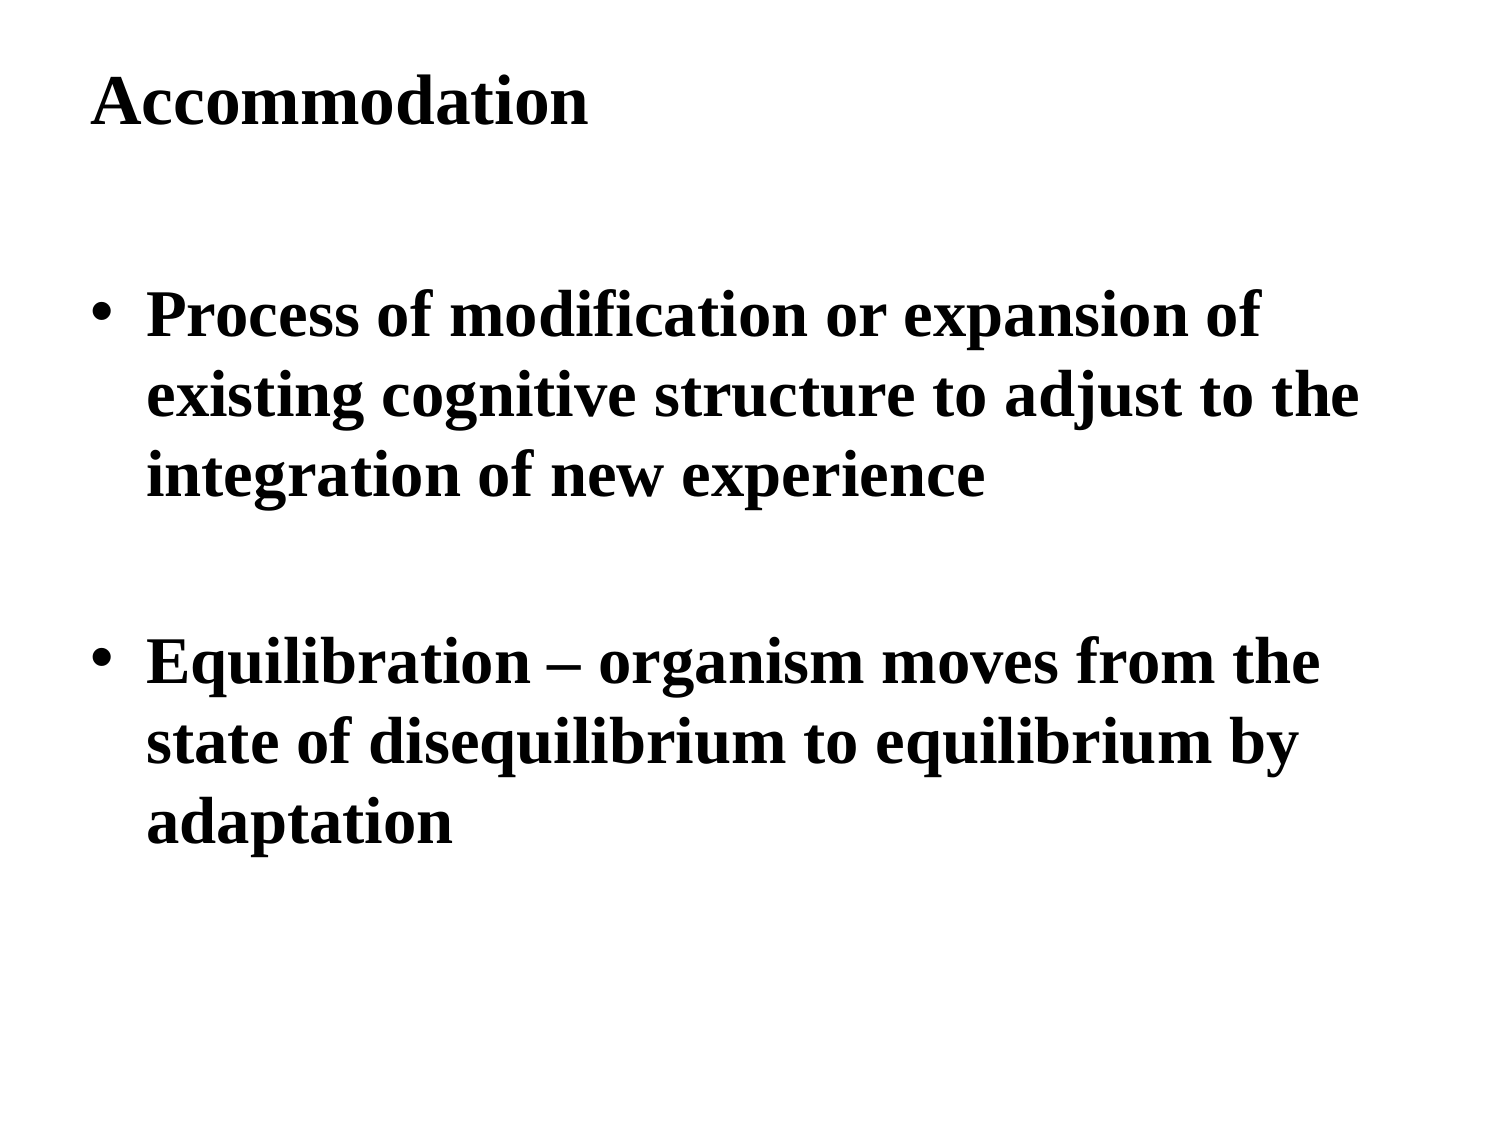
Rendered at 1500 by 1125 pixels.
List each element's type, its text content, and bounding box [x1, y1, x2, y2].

list Process of modification or expansion of existing cognitive structure to adjust to the integration of new experience Equilibration – organism moves from the state of disequilibrium to equilibrium by adaptation [75, 262, 1425, 1005]
title Accommodation [75, 45, 1425, 233]
